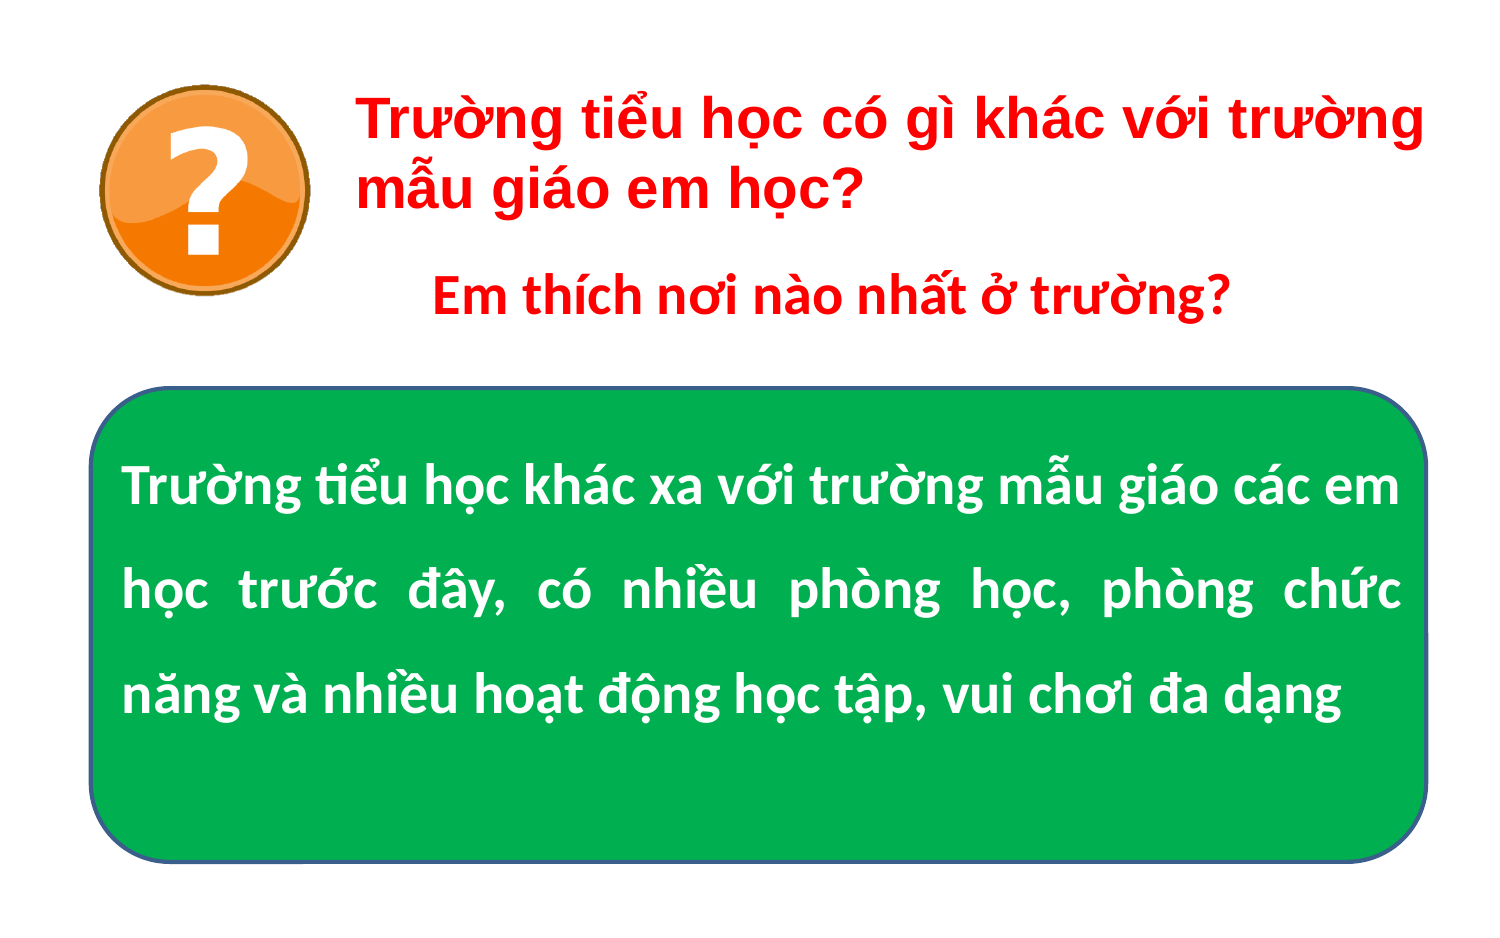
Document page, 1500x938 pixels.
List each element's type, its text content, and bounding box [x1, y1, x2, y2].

text_box Em thích nơi nào nhất ở trường? [418, 248, 1248, 334]
picture [90, 80, 320, 310]
text_box Trường tiểu học có gì khác với trường mẫu giáo em học? [340, 72, 1452, 228]
text_box [120, 386, 1397, 403]
text_box Trường tiểu học khác xa với trường mẫu giáo các em học trước đây, có nhiều phòng học, phòng chức năng và nhiều hoạt động học tập, vui chơi đa dạng [107, 403, 1417, 733]
text_box [88, 415, 1429, 865]
